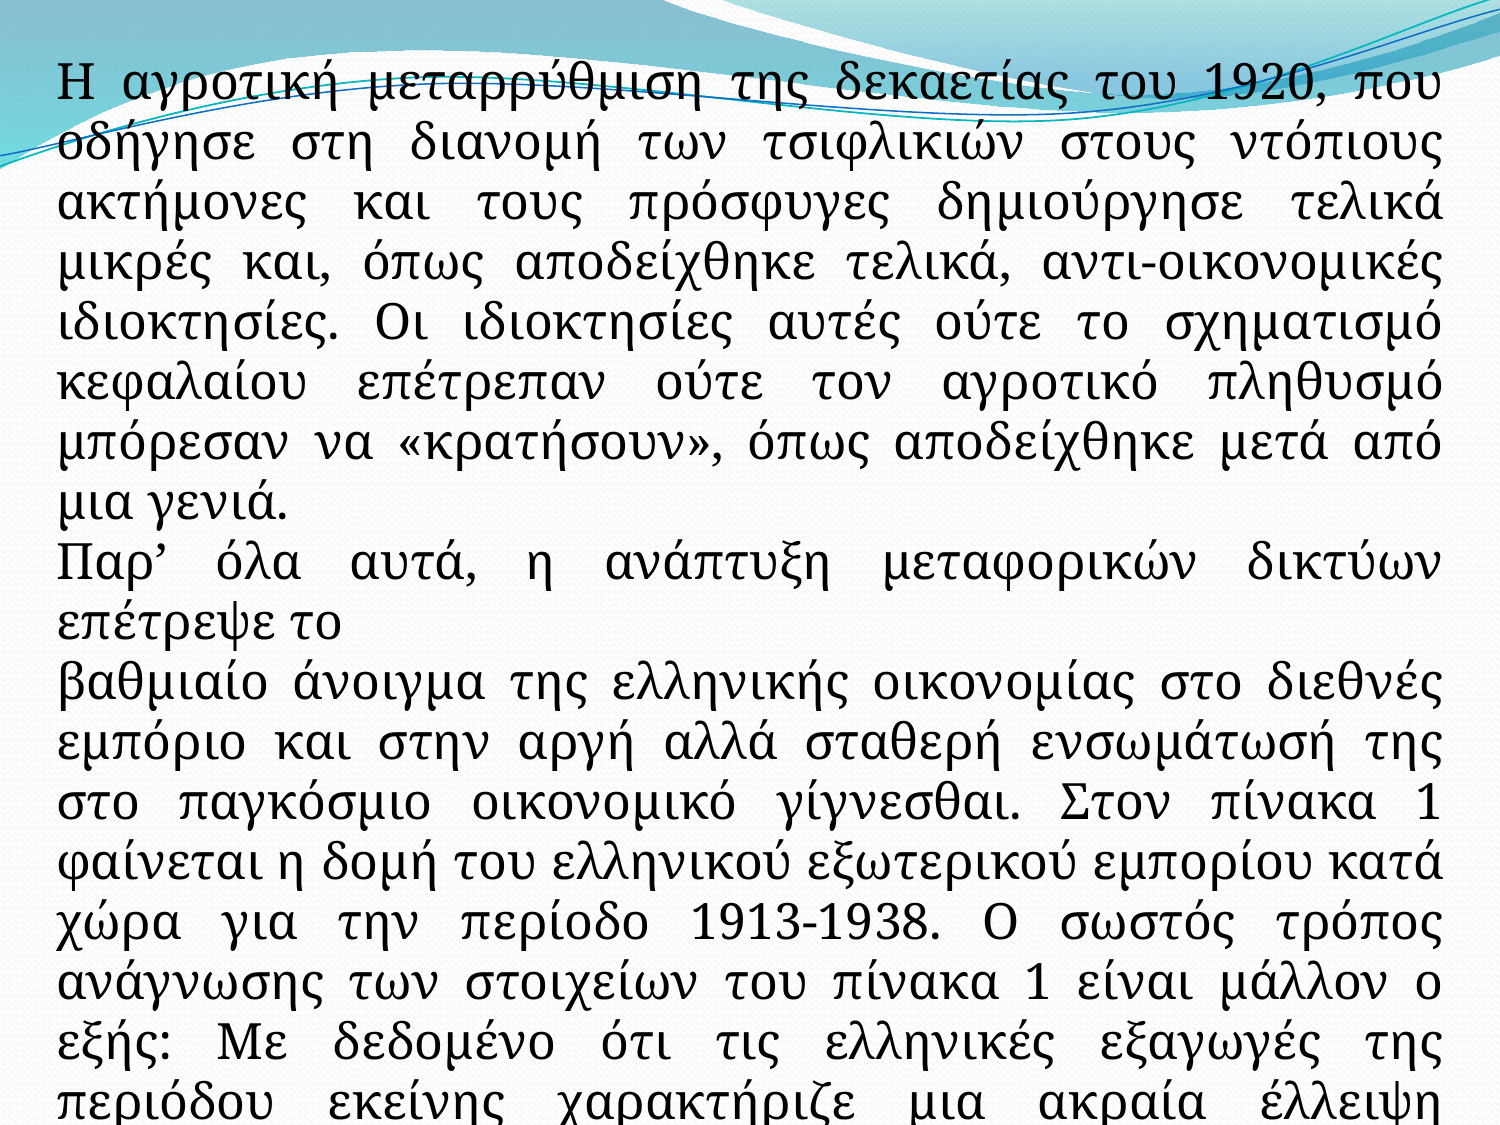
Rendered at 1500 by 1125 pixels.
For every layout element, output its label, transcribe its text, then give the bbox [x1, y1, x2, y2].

text_box Η αγροτική μεταρρύθμιση της δεκαετίας του 1920, που οδήγησε στη διανομή των τσιφλικιών στους ντόπιους ακτήμονες και τους πρόσφυγες δημιούργησε τελικά μικρές και, όπως αποδείχθηκε τελικά, αντι-οικονομικές ιδιοκτησίες. Οι ιδιοκτησίες αυτές ούτε το σχηματισμό κεφαλαίου επέτρεπαν ούτε τον αγροτικό πληθυσμό μπόρεσαν να «κρατήσουν», όπως αποδείχθηκε μετά από μια γενιά. Παρ’ όλα αυτά, η ανάπτυξη μεταφορικών δικτύων επέτρεψε το βαθμιαίο άνοιγμα της ελληνικής οικονομίας στο διεθνές εμπόριο και στην αργή αλλά σταθερή ενσωμάτωσή της στο παγκόσμιο οικονομικό γίγνεσθαι. Στον πίνακα 1 φαίνεται η δομή του ελληνικού εξωτερικού εμπορίου κατά χώρα για την περίοδο 1913-1938. Ο σωστός τρόπος ανάγνωσης των στοιχείων του πίνακα 1 είναι μάλλον ο εξής: Με δεδομένο ότι τις ελληνικές εξαγωγές της περιόδου εκείνης χαρακτήριζε μια ακραία έλλειψη πλουραλισμού, οι αυξομειώσεις σε χώρες, όπως η Μ. Βρετανία, οφείλεται στις λεγόμενες «σταφιδικές κρίσεις», ενώ η αύξηση του εμπορίου με τη Γερμανία στον καπνό. [41, 42, 1459, 1125]
